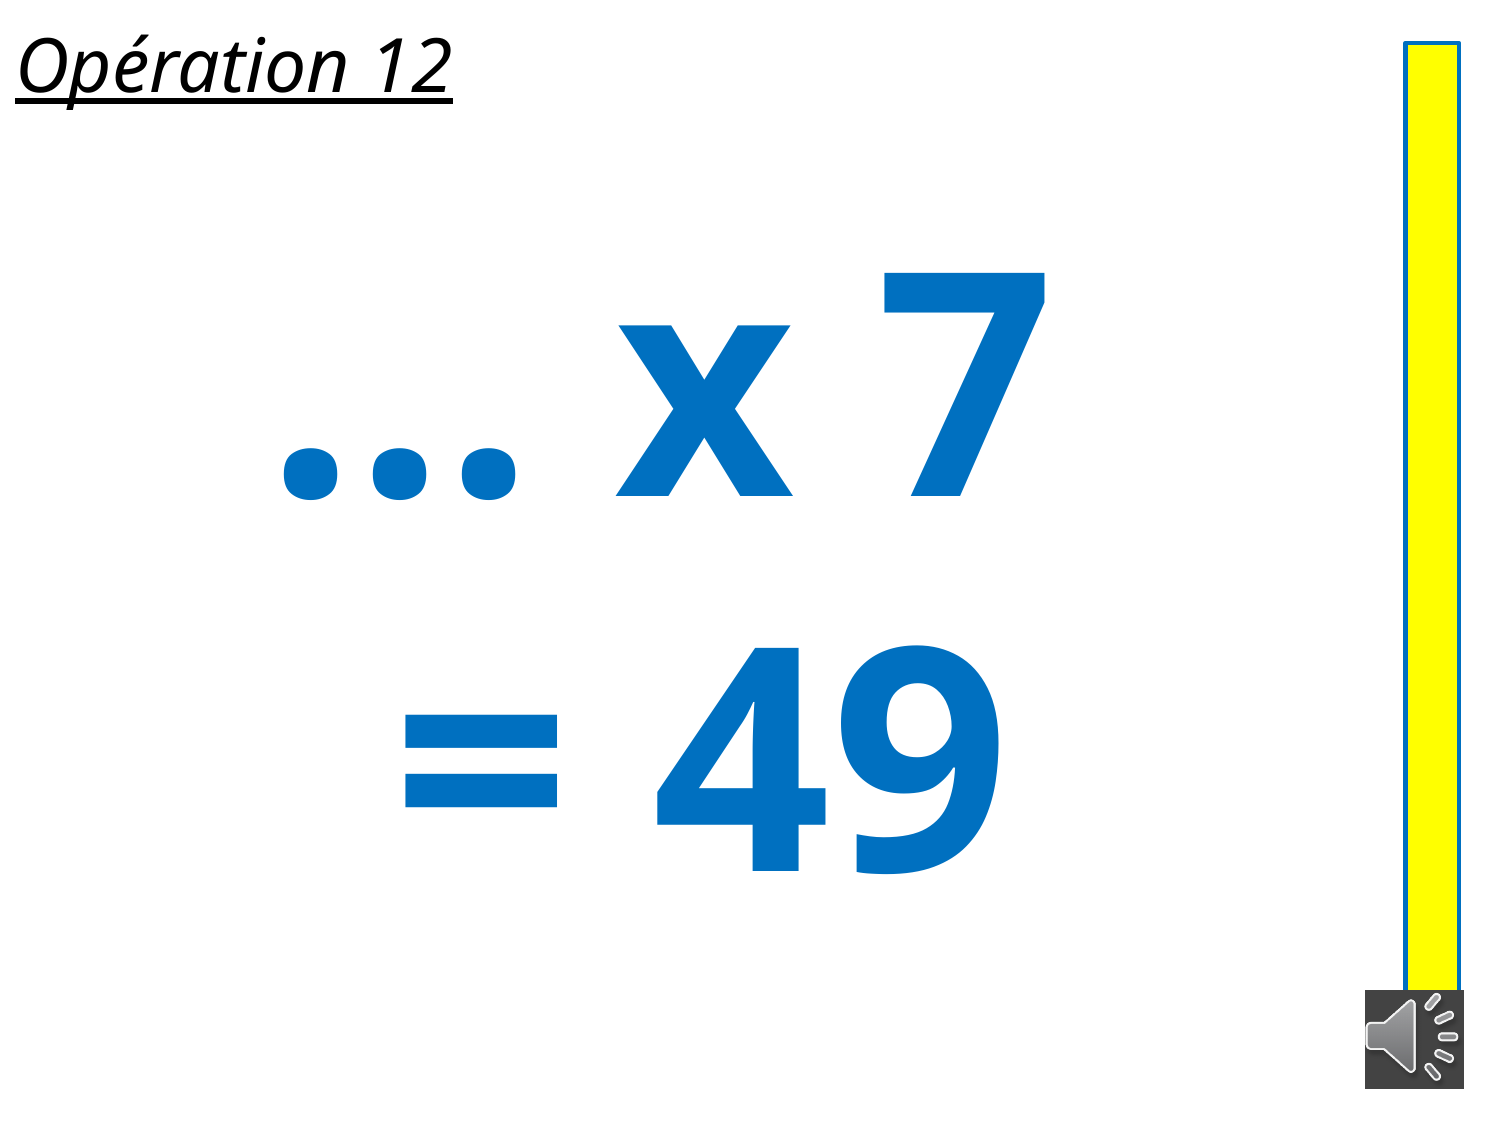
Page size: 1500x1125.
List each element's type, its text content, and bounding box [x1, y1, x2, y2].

picture [1364, 989, 1465, 1090]
text_box [1403, 41, 1461, 987]
text_box ... x 7 = 49 [0, 176, 1403, 941]
title Opération 12 [0, 0, 502, 126]
